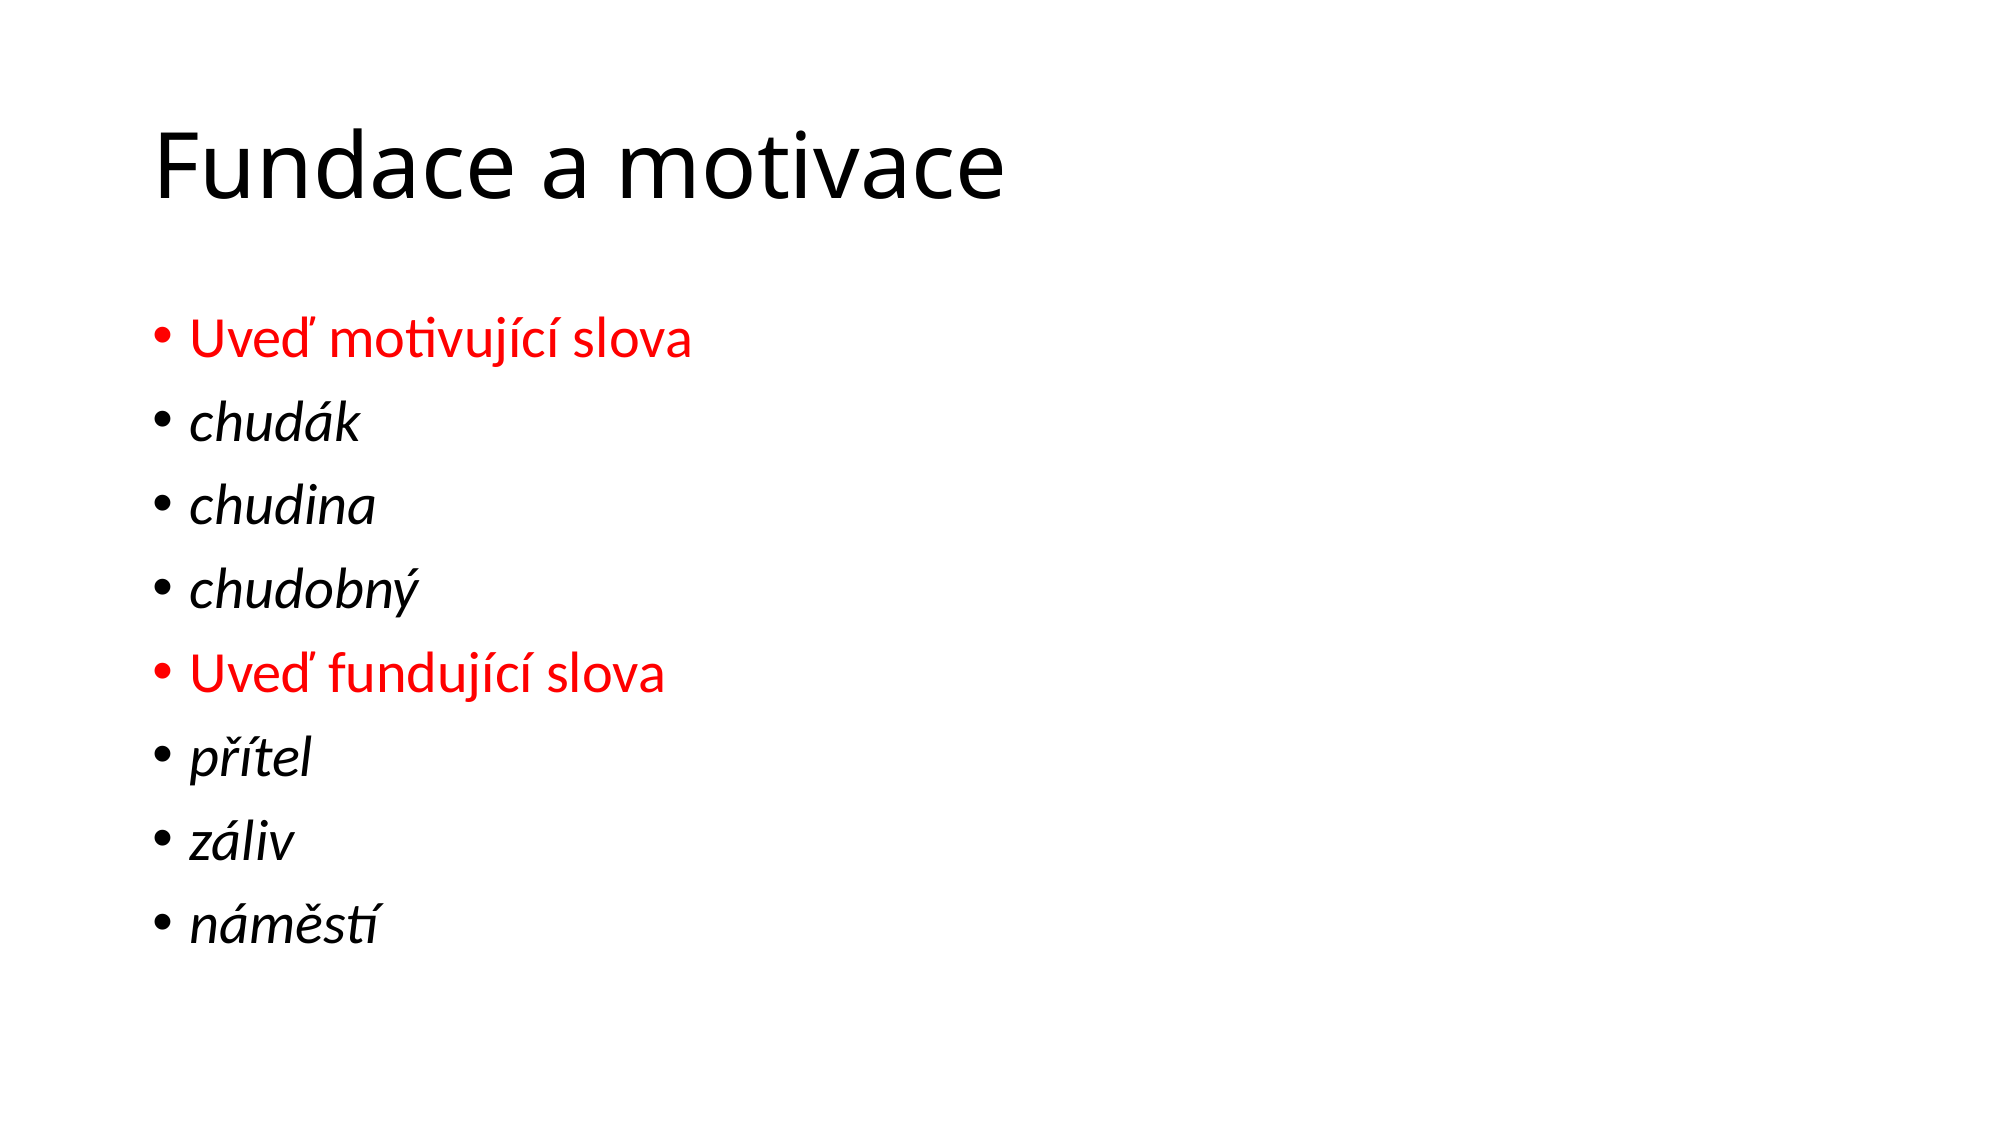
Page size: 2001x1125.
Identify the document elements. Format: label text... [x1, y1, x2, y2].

title Fundace a motivace [137, 59, 1863, 278]
list Uveď motivující slova chudák chudina chudobný Uveď fundující slova přítel záliv náměstí [137, 299, 1863, 1014]
